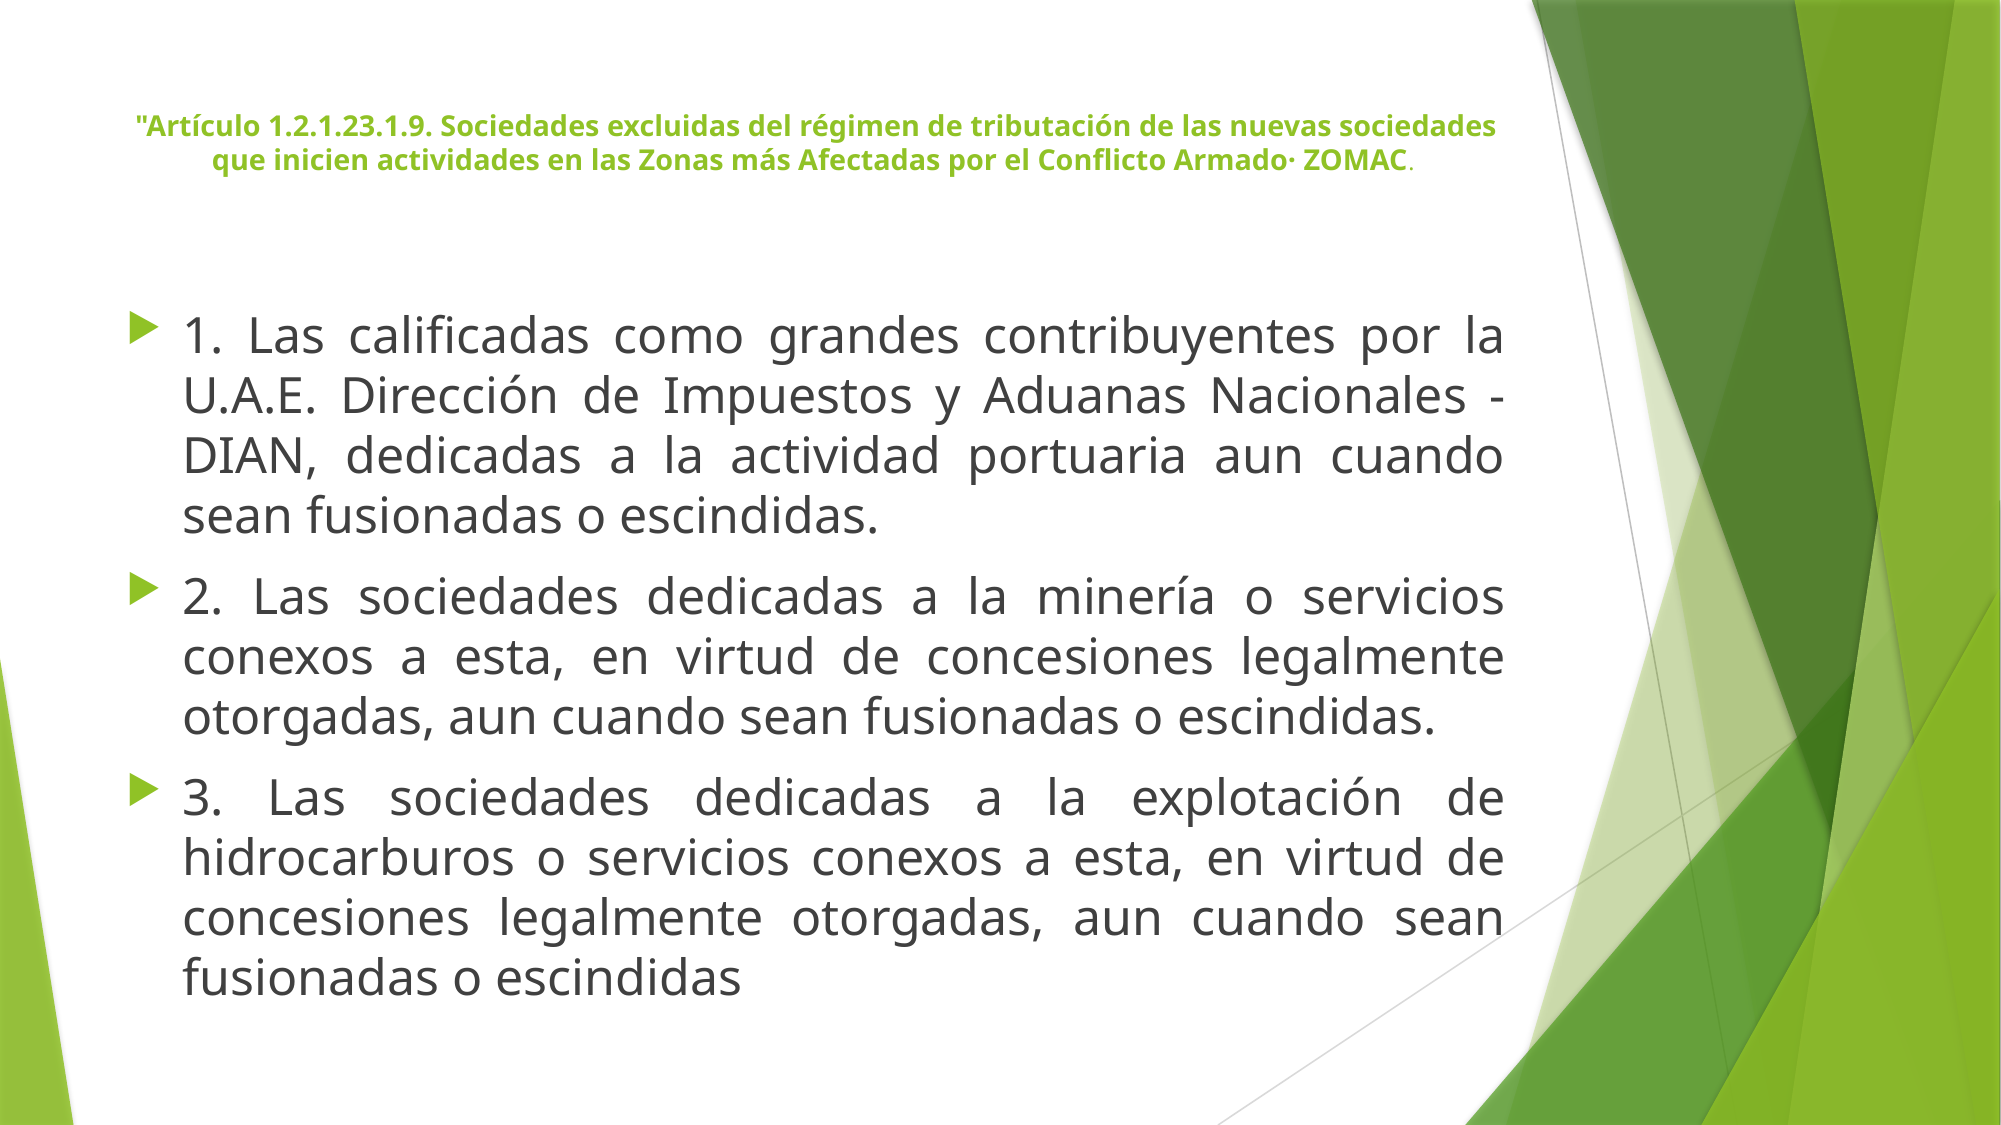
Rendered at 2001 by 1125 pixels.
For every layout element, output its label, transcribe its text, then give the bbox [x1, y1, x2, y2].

list 1. Las calificadas como grandes contribuyentes por la U.A.E. Dirección de Impuestos y Aduanas Nacionales - DIAN, dedicadas a la actividad portuaria aun cuando sean fusionadas o escindidas. 2. Las sociedades dedicadas a la minería o servicios conexos a esta, en virtud de concesiones legalmente otorgadas, aun cuando sean fusionadas o escindidas. 3. Las sociedades dedicadas a la explotación de hidrocarburos o servicios conexos a esta, en virtud de concesiones legalmente otorgadas, aun cuando sean fusionadas o escindidas [111, 295, 1522, 1061]
title "Artículo 1.2.1.23.1.9. Sociedades excluidas del régimen de tributación de las nuevas sociedades que inicien actividades en las Zonas más Afectadas por el Conflicto Armado· ZOMAC. [111, 99, 1522, 216]
